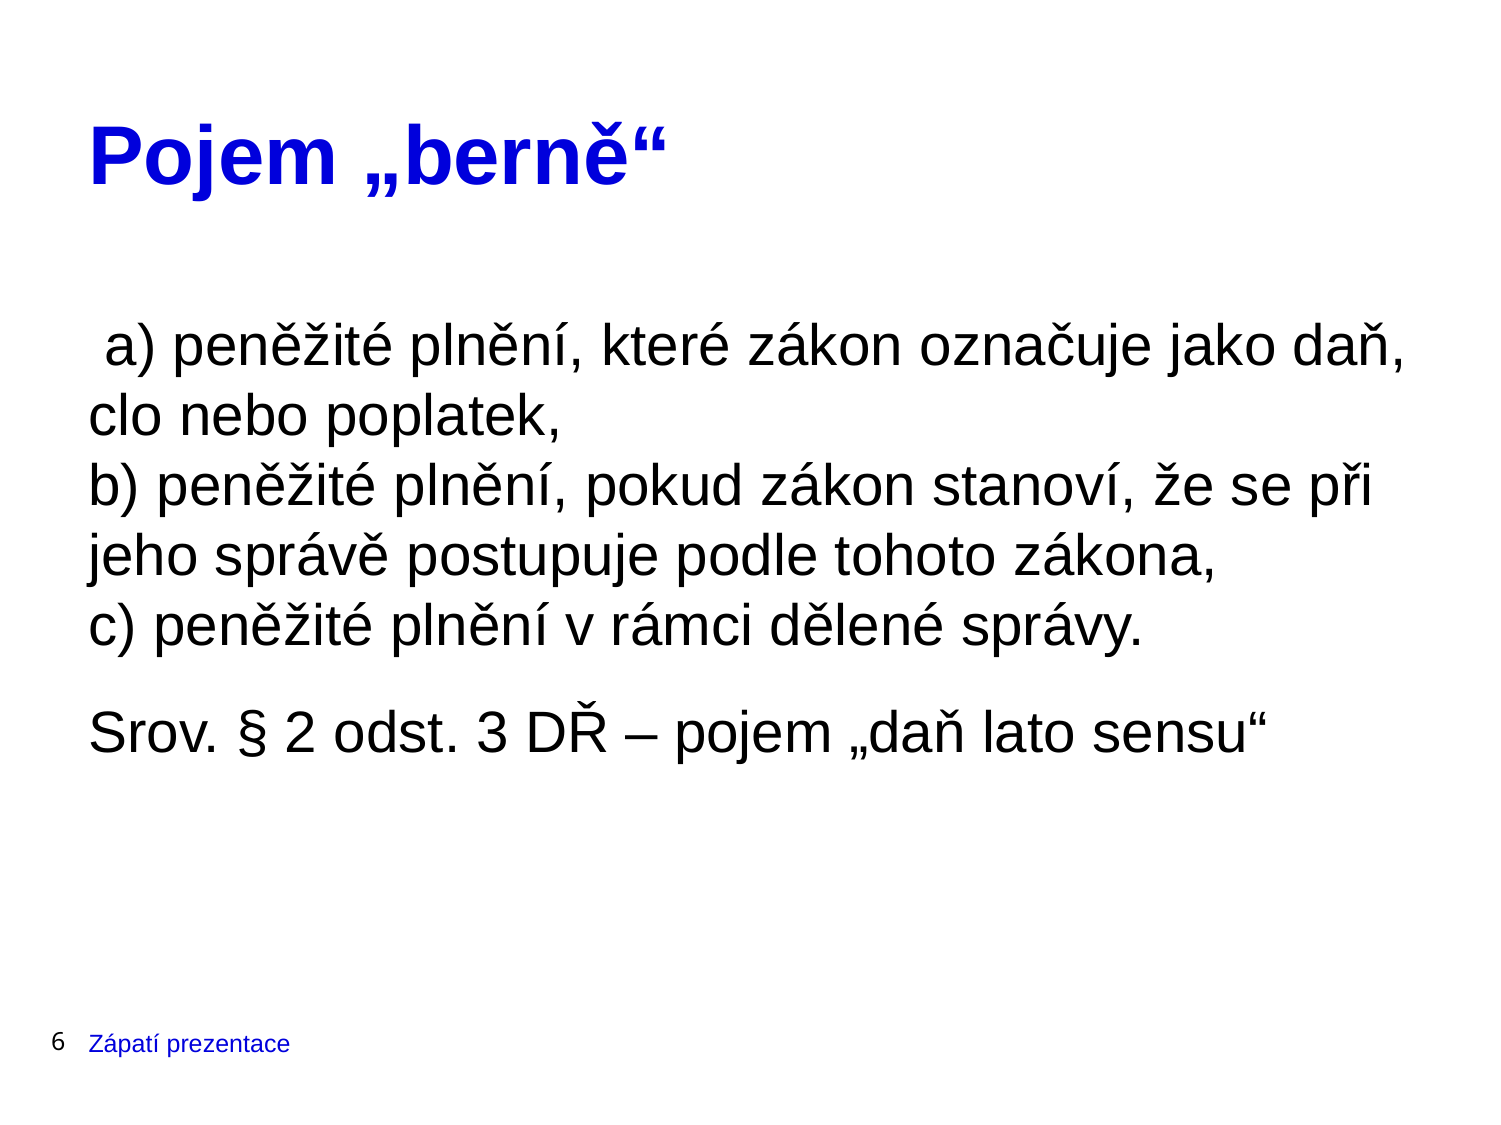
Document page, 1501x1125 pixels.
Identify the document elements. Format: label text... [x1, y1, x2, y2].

footer Zápatí prezentace [88, 1021, 1064, 1063]
slide_number 6 [50, 1021, 82, 1063]
title Pojem „berně“ [88, 118, 1412, 193]
list a) peněžité plnění, které zákon označuje jako daň, clo nebo poplatek, b) peněžité plnění, pokud zákon stanoví, že se při jeho správě postupuje podle tohoto zákona, c) peněžité plnění v rámci dělené správy. Srov. § 2 odst. 3 DŘ – pojem „daň lato sensu“ [88, 307, 1412, 957]
